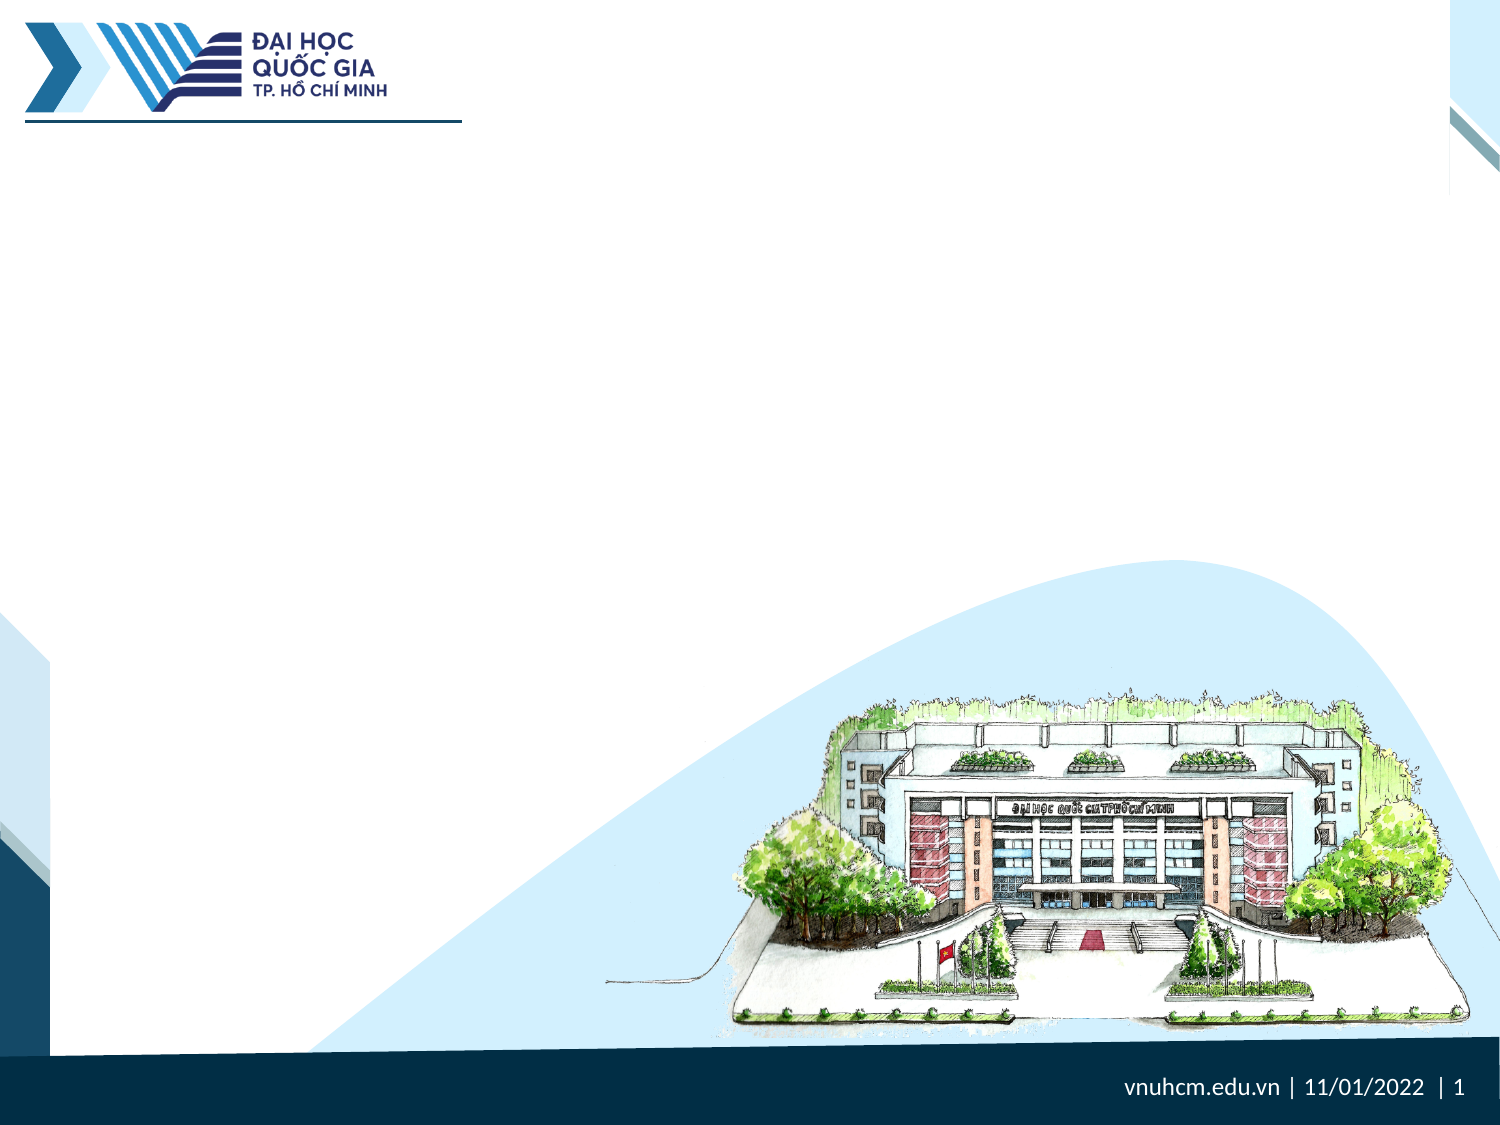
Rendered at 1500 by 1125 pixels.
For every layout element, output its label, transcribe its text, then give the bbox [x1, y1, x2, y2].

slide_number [774, 1062, 1425, 1108]
picture [605, 652, 1500, 1038]
slide_number | ‹#› [1425, 1062, 1500, 1108]
picture [96, 15, 399, 115]
